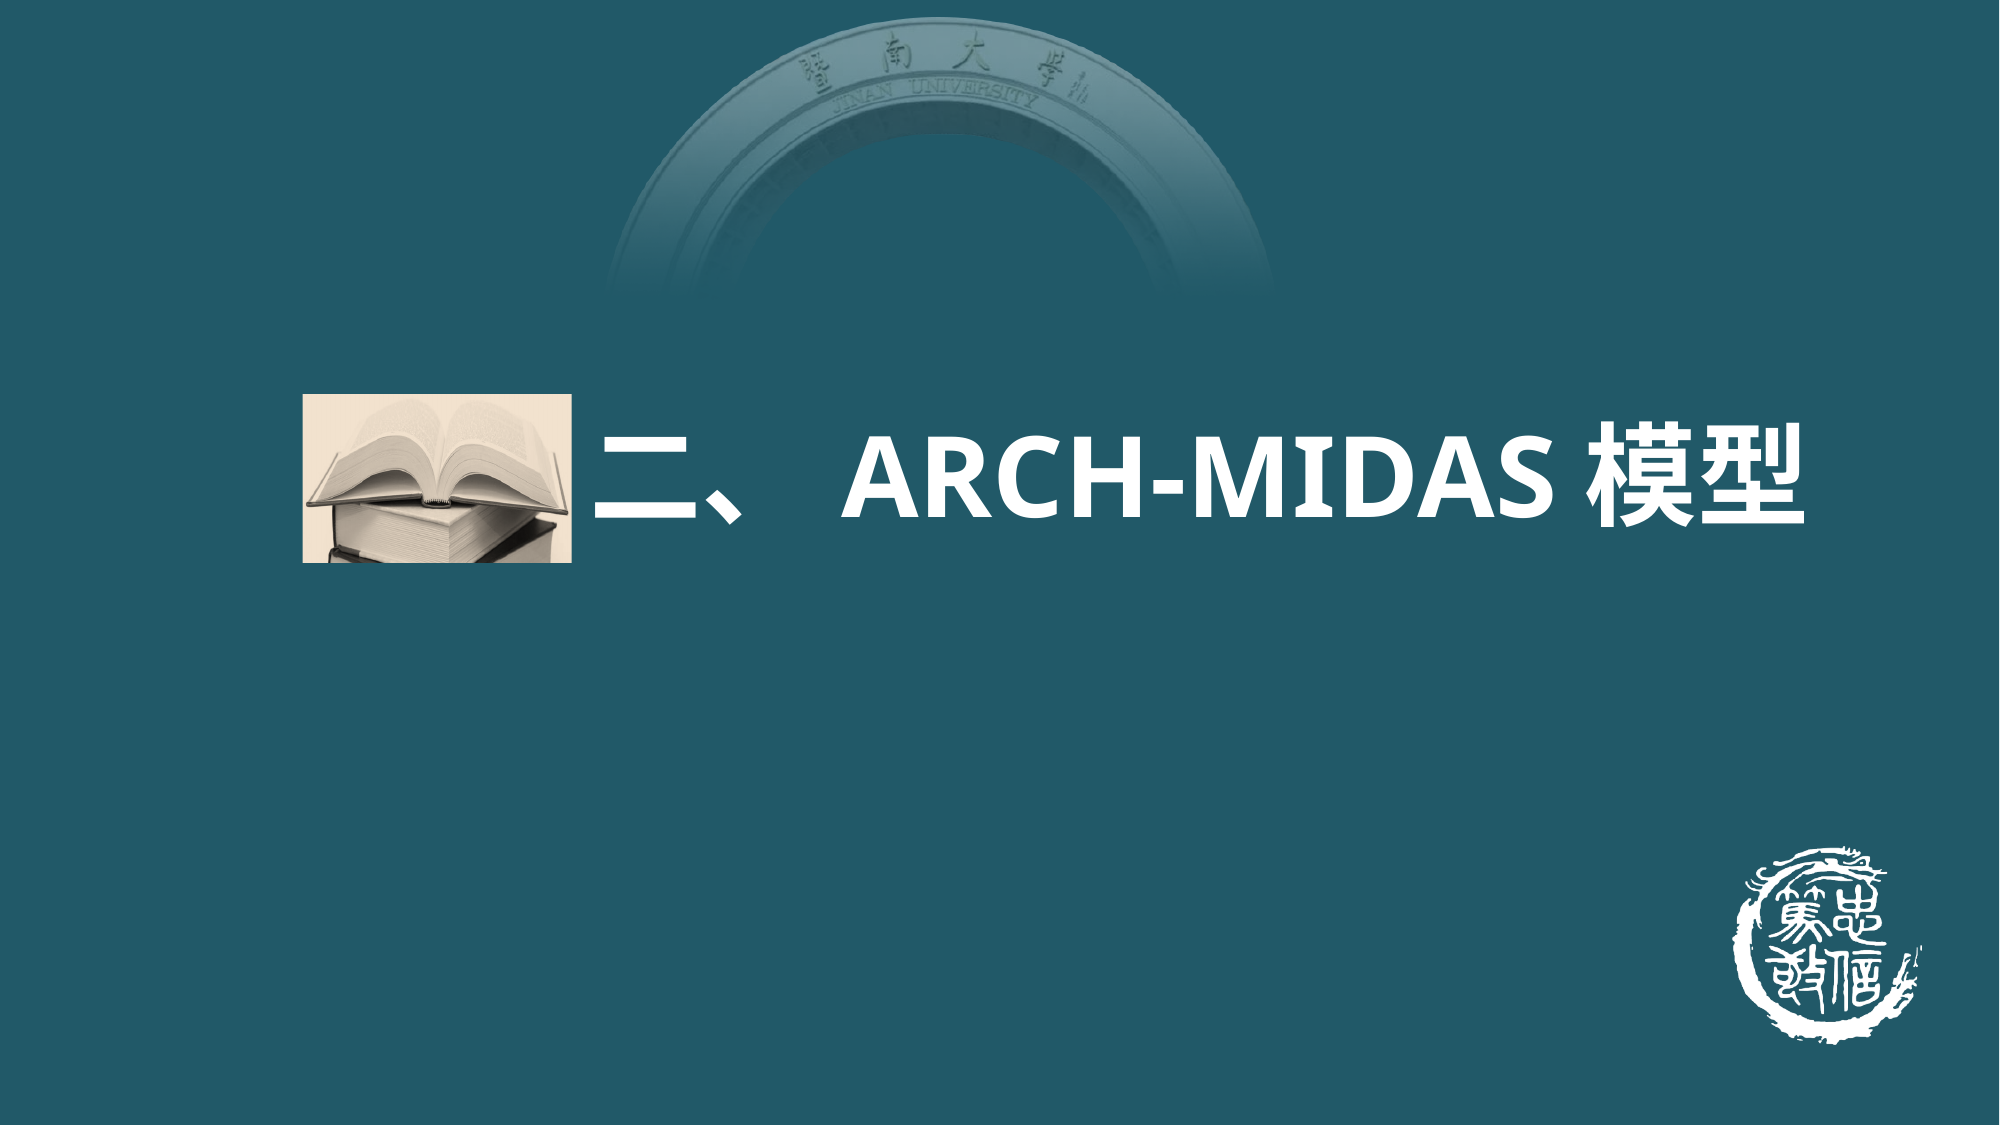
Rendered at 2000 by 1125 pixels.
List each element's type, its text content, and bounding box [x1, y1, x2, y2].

picture [1732, 846, 1922, 1045]
picture [512, 0, 1392, 301]
text_box 二、ARCH-MIDAS模型 [574, 397, 1970, 547]
